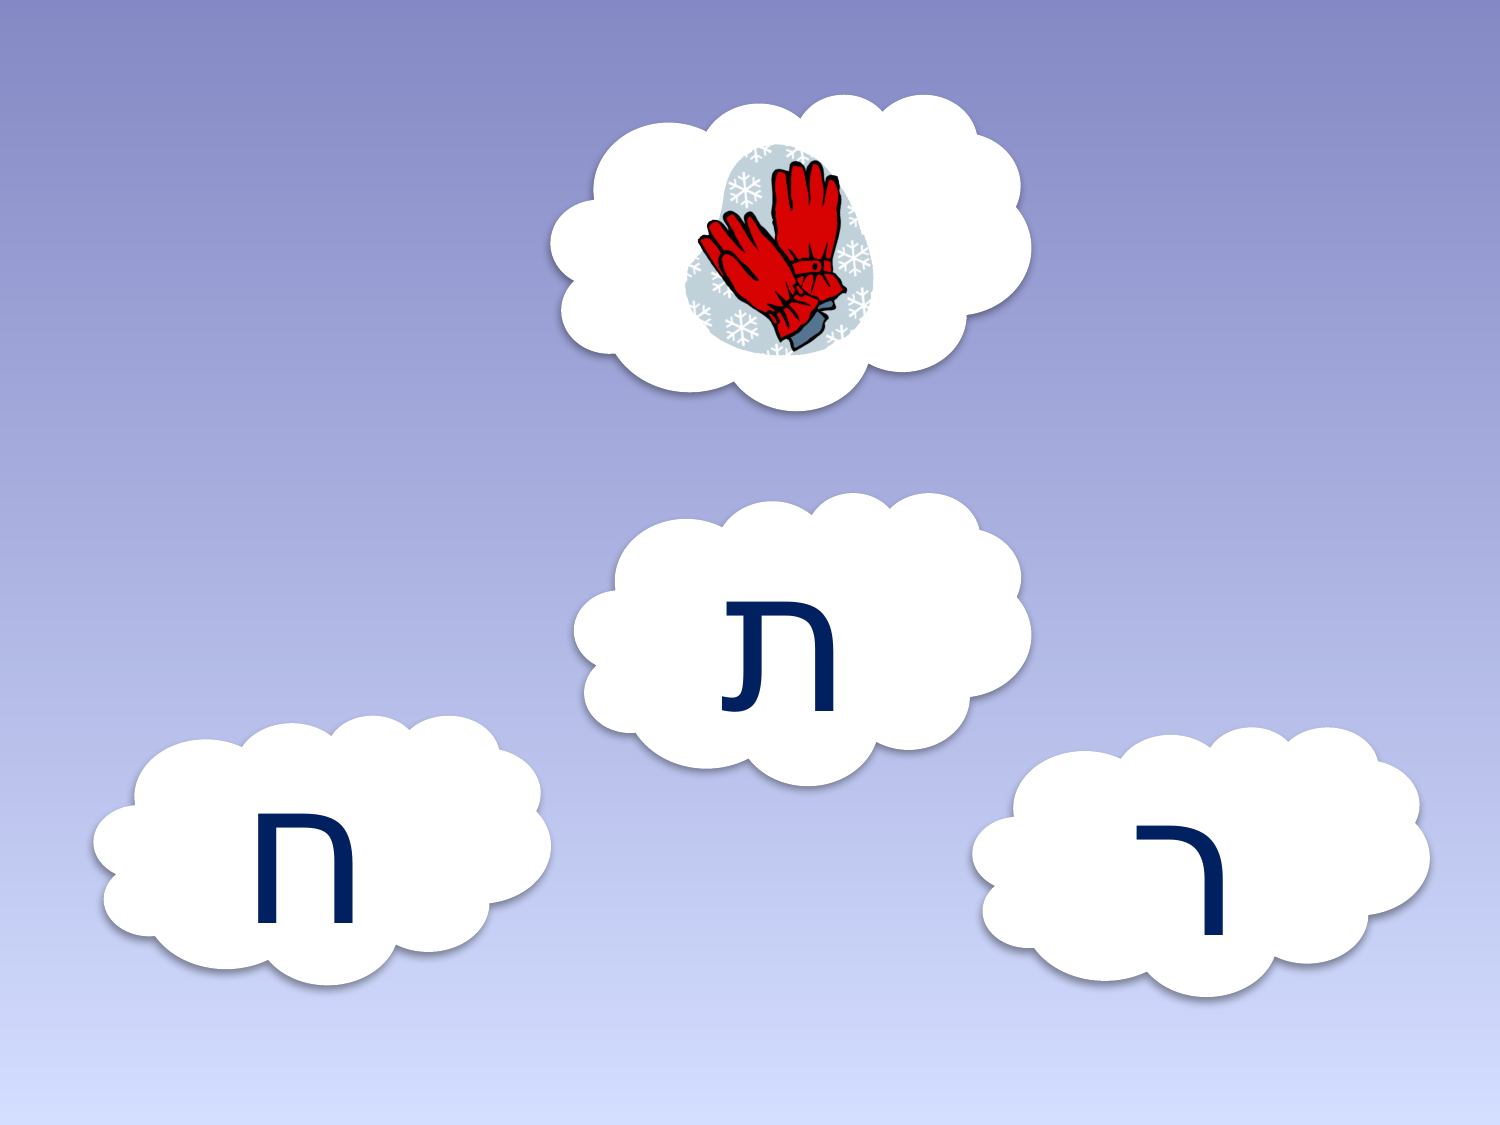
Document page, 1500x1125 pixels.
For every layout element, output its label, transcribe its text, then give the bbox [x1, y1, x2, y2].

text_box ר [970, 725, 1432, 1000]
text_box ת [571, 491, 1034, 789]
picture [656, 126, 893, 382]
text_box ח [91, 713, 554, 988]
text_box [548, 92, 1034, 414]
